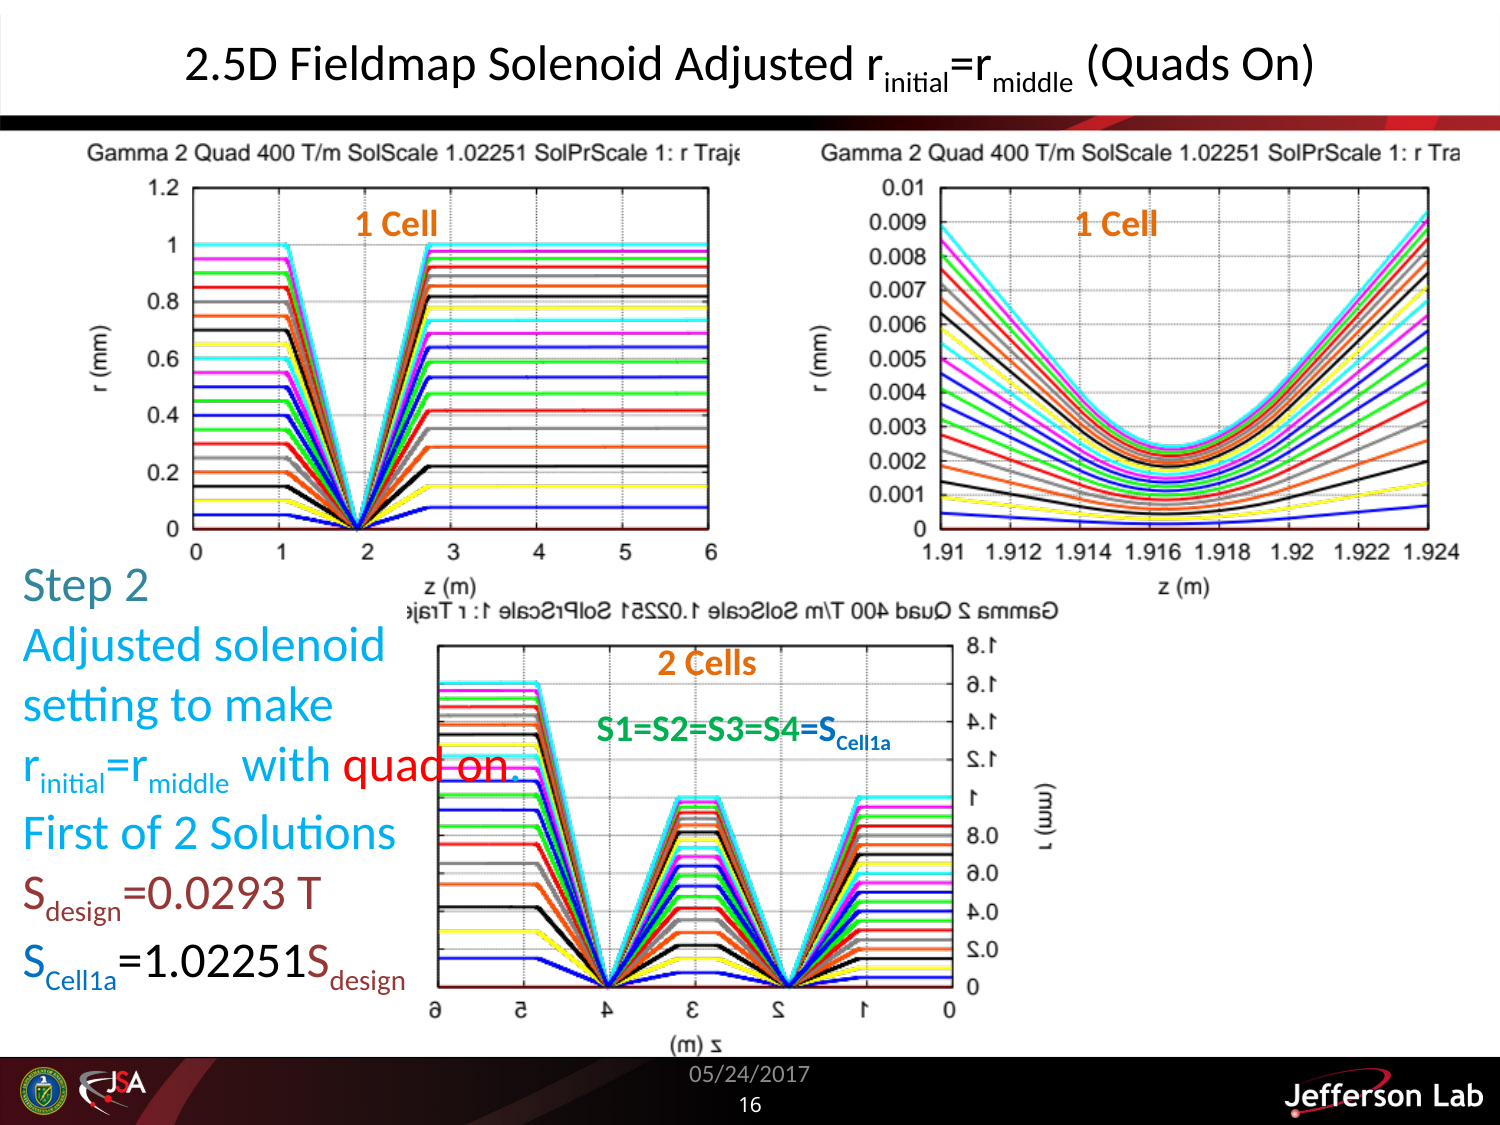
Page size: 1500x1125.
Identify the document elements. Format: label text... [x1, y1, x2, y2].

slide_number 16 [575, 1090, 925, 1122]
picture [0, 0, 1500, 1125]
title 2.5D Fieldmap Solenoid Adjusted rinitial=rmiddle (Quads On) [75, 31, 1425, 98]
text_box Step 2 Adjusted solenoid setting to make rinitial=rmiddle with quad on. First of 2 Solutions Sdesign=0.0293 T SCell1a=1.02251Sdesign [7, 543, 401, 1004]
footer 05/24/2017 [512, 1066, 988, 1103]
